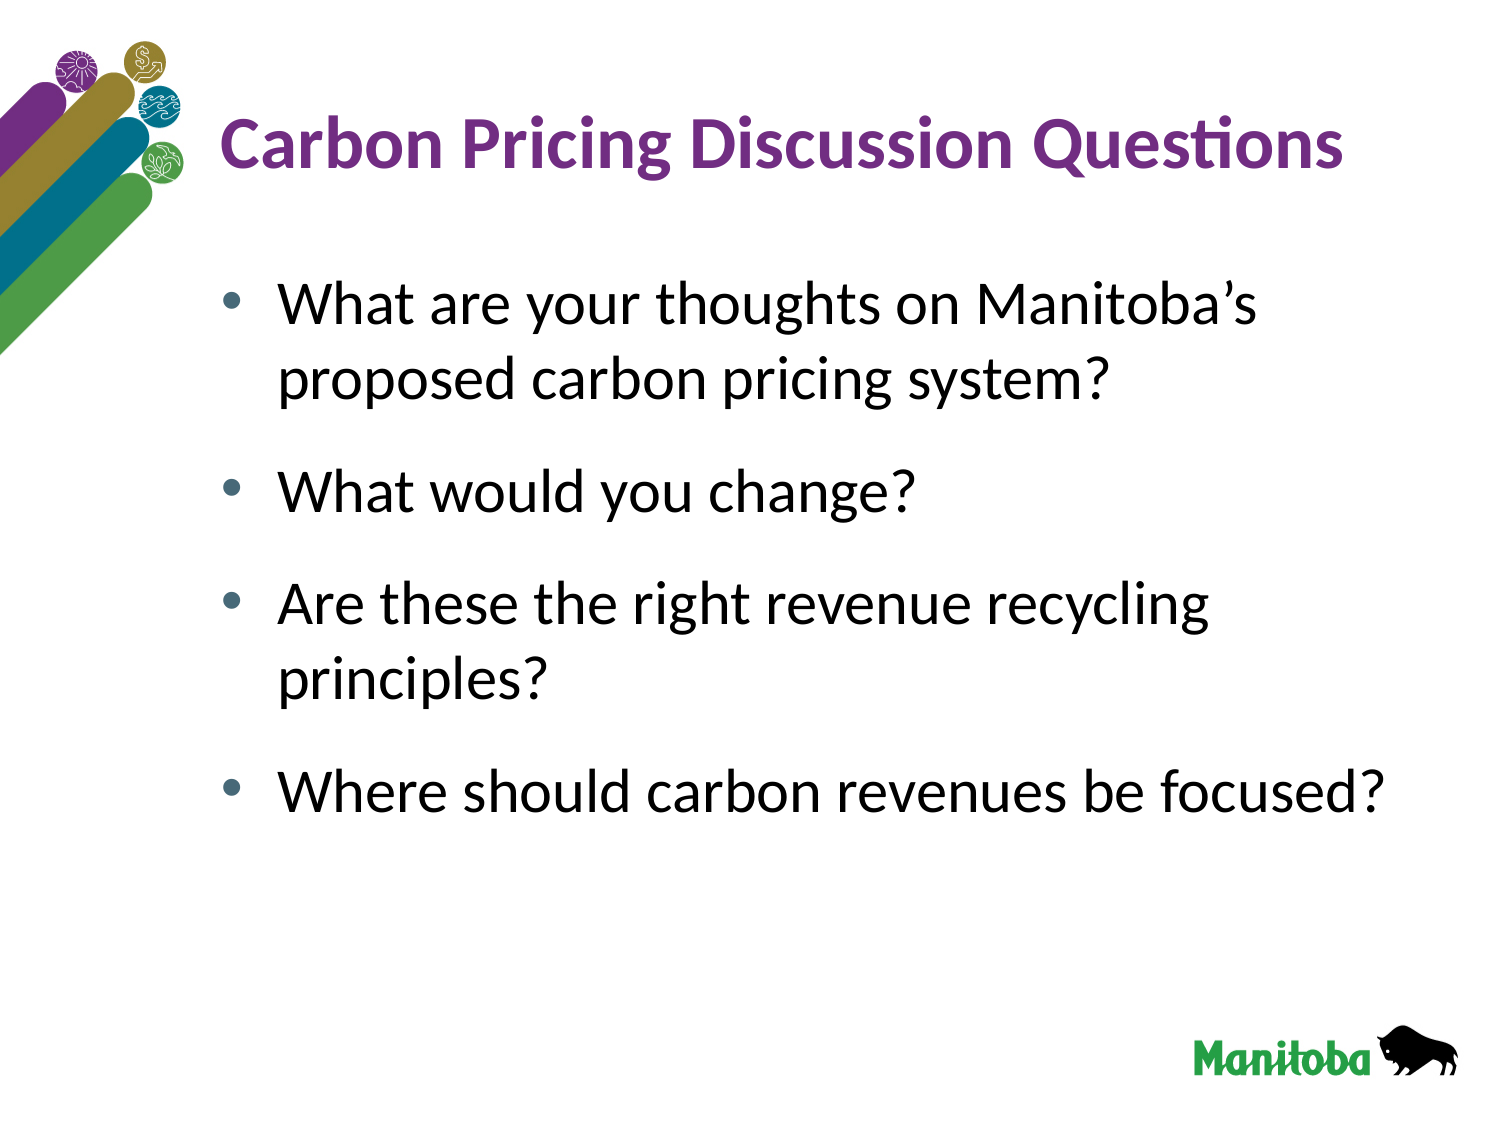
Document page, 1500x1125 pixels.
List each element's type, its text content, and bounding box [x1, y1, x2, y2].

title Carbon Pricing Discussion Questions [220, 45, 1425, 233]
list What are your thoughts on Manitoba’s proposed carbon pricing system? What would you change? Are these the right revenue recycling principles? Where should carbon revenues be focused? [220, 262, 1425, 1005]
picture [0, 0, 1500, 1125]
